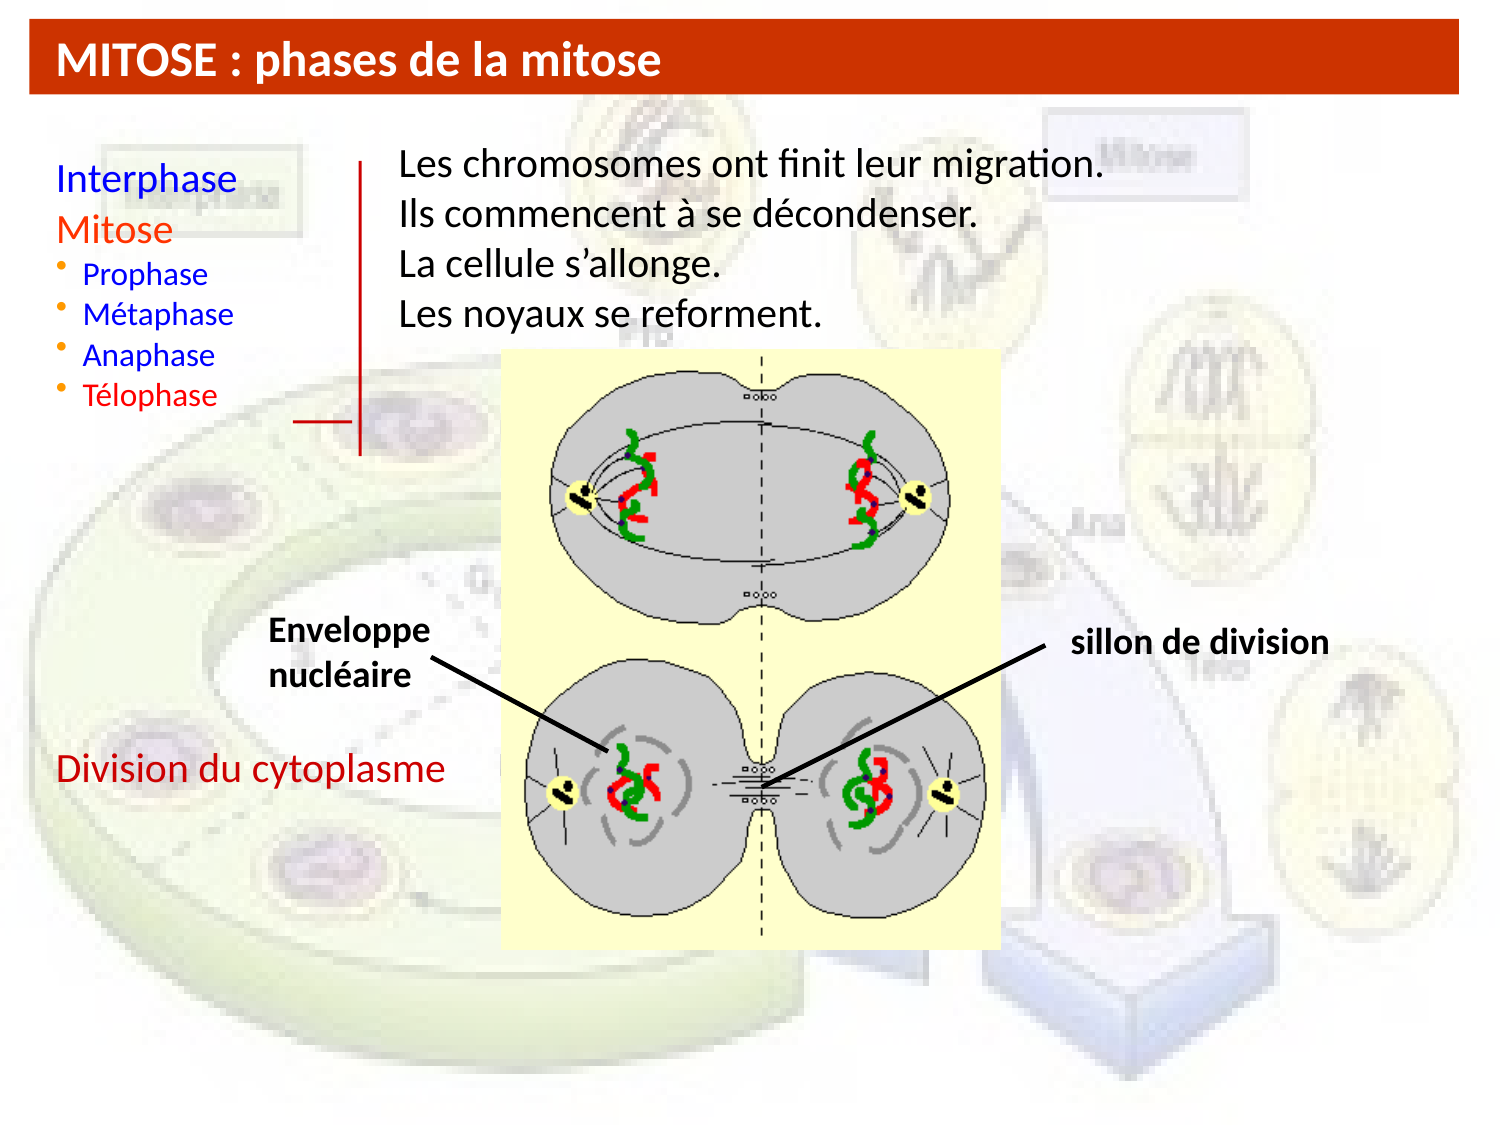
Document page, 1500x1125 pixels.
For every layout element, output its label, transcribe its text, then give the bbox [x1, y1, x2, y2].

text_box Interphase Mitose Prophase Métaphase Anaphase Télophase [41, 160, 408, 419]
text_box Enveloppe nucléaire [253, 597, 490, 703]
text_box Division du cytoplasme [41, 751, 496, 797]
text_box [29, 18, 1460, 102]
text_box sillon de division [1055, 609, 1346, 670]
text_box Les chromosomes ont finit leur migration. Ils commencent à se décondenser. La cellule s’allonge. Les noyaux se reforment. [383, 128, 1424, 344]
picture [501, 349, 1001, 951]
